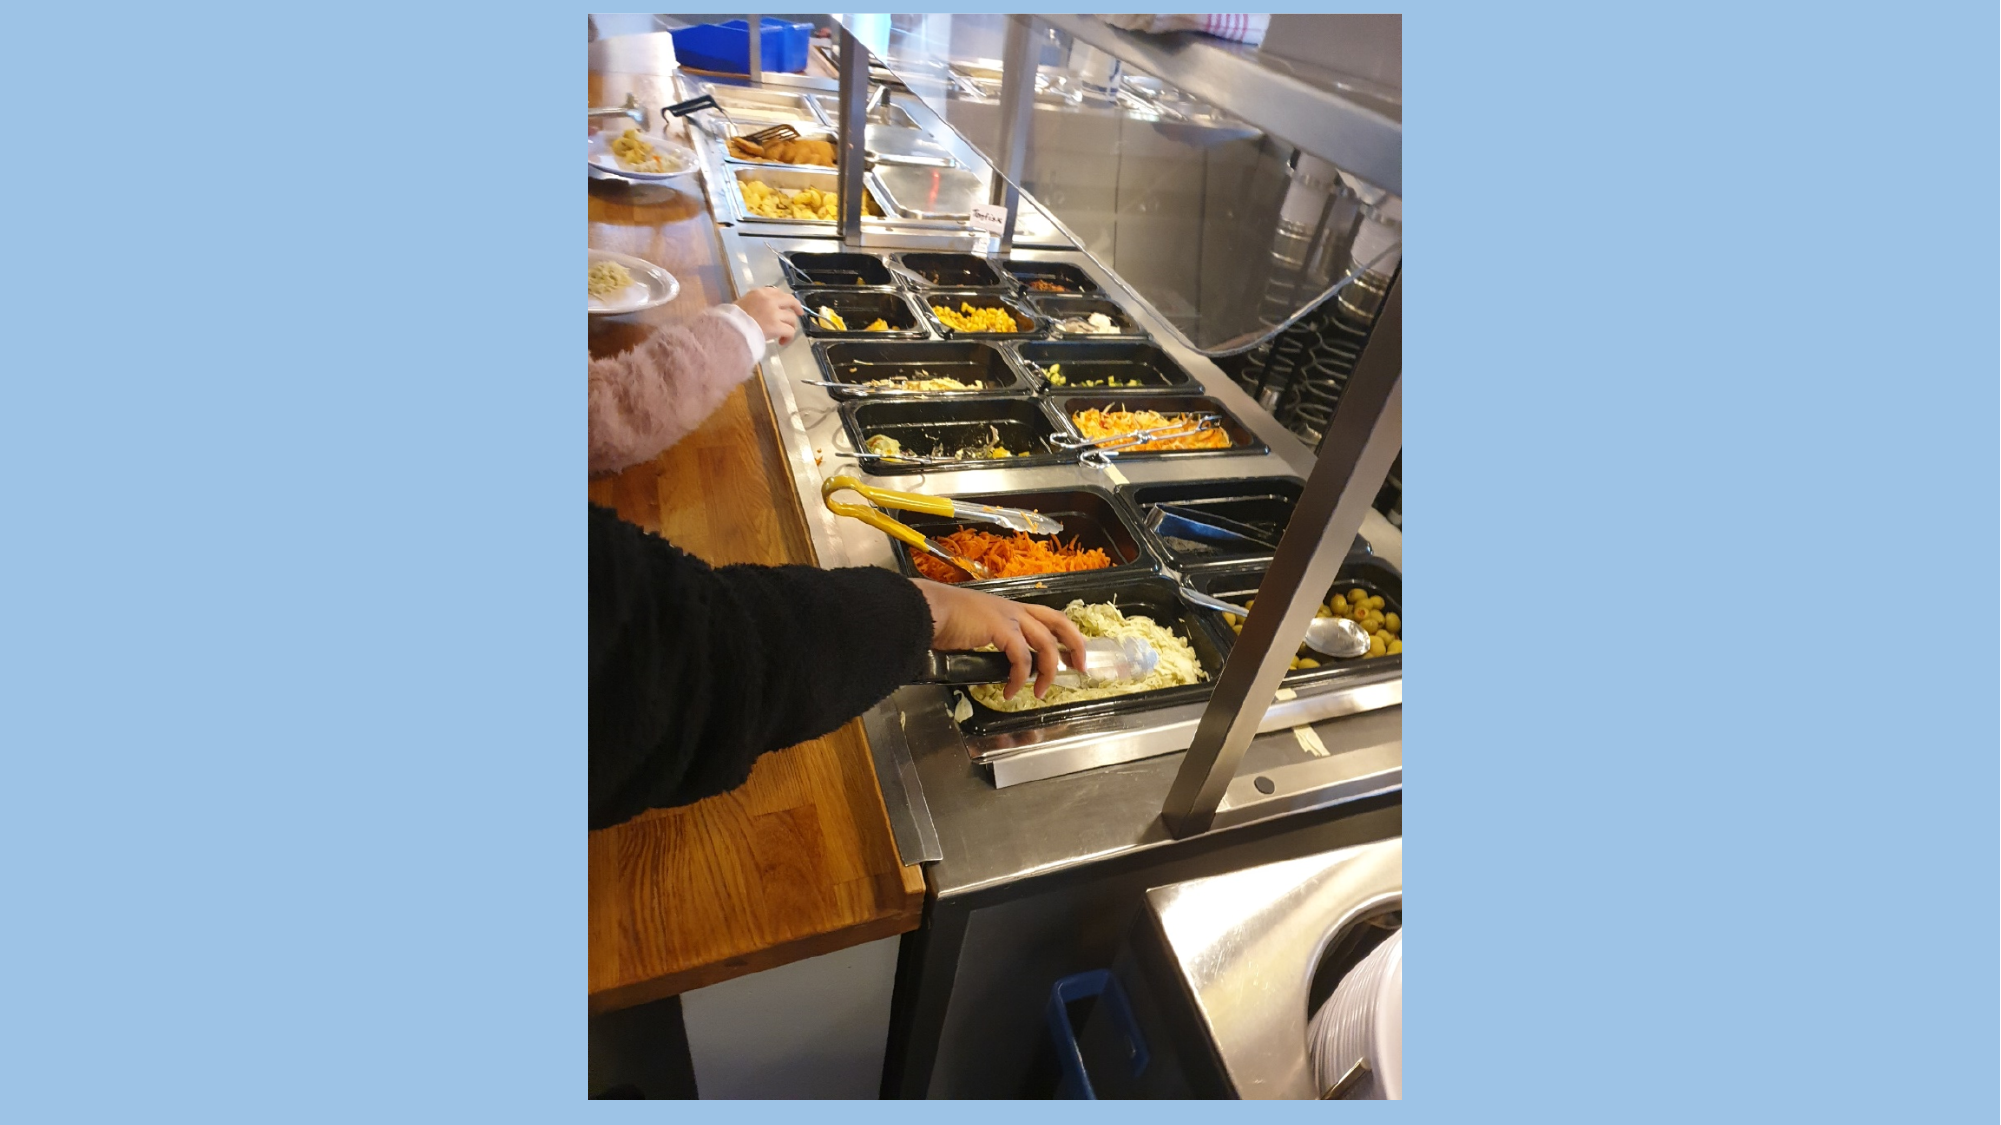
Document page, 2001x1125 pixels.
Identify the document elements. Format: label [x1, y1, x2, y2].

picture [451, 15, 1537, 1099]
